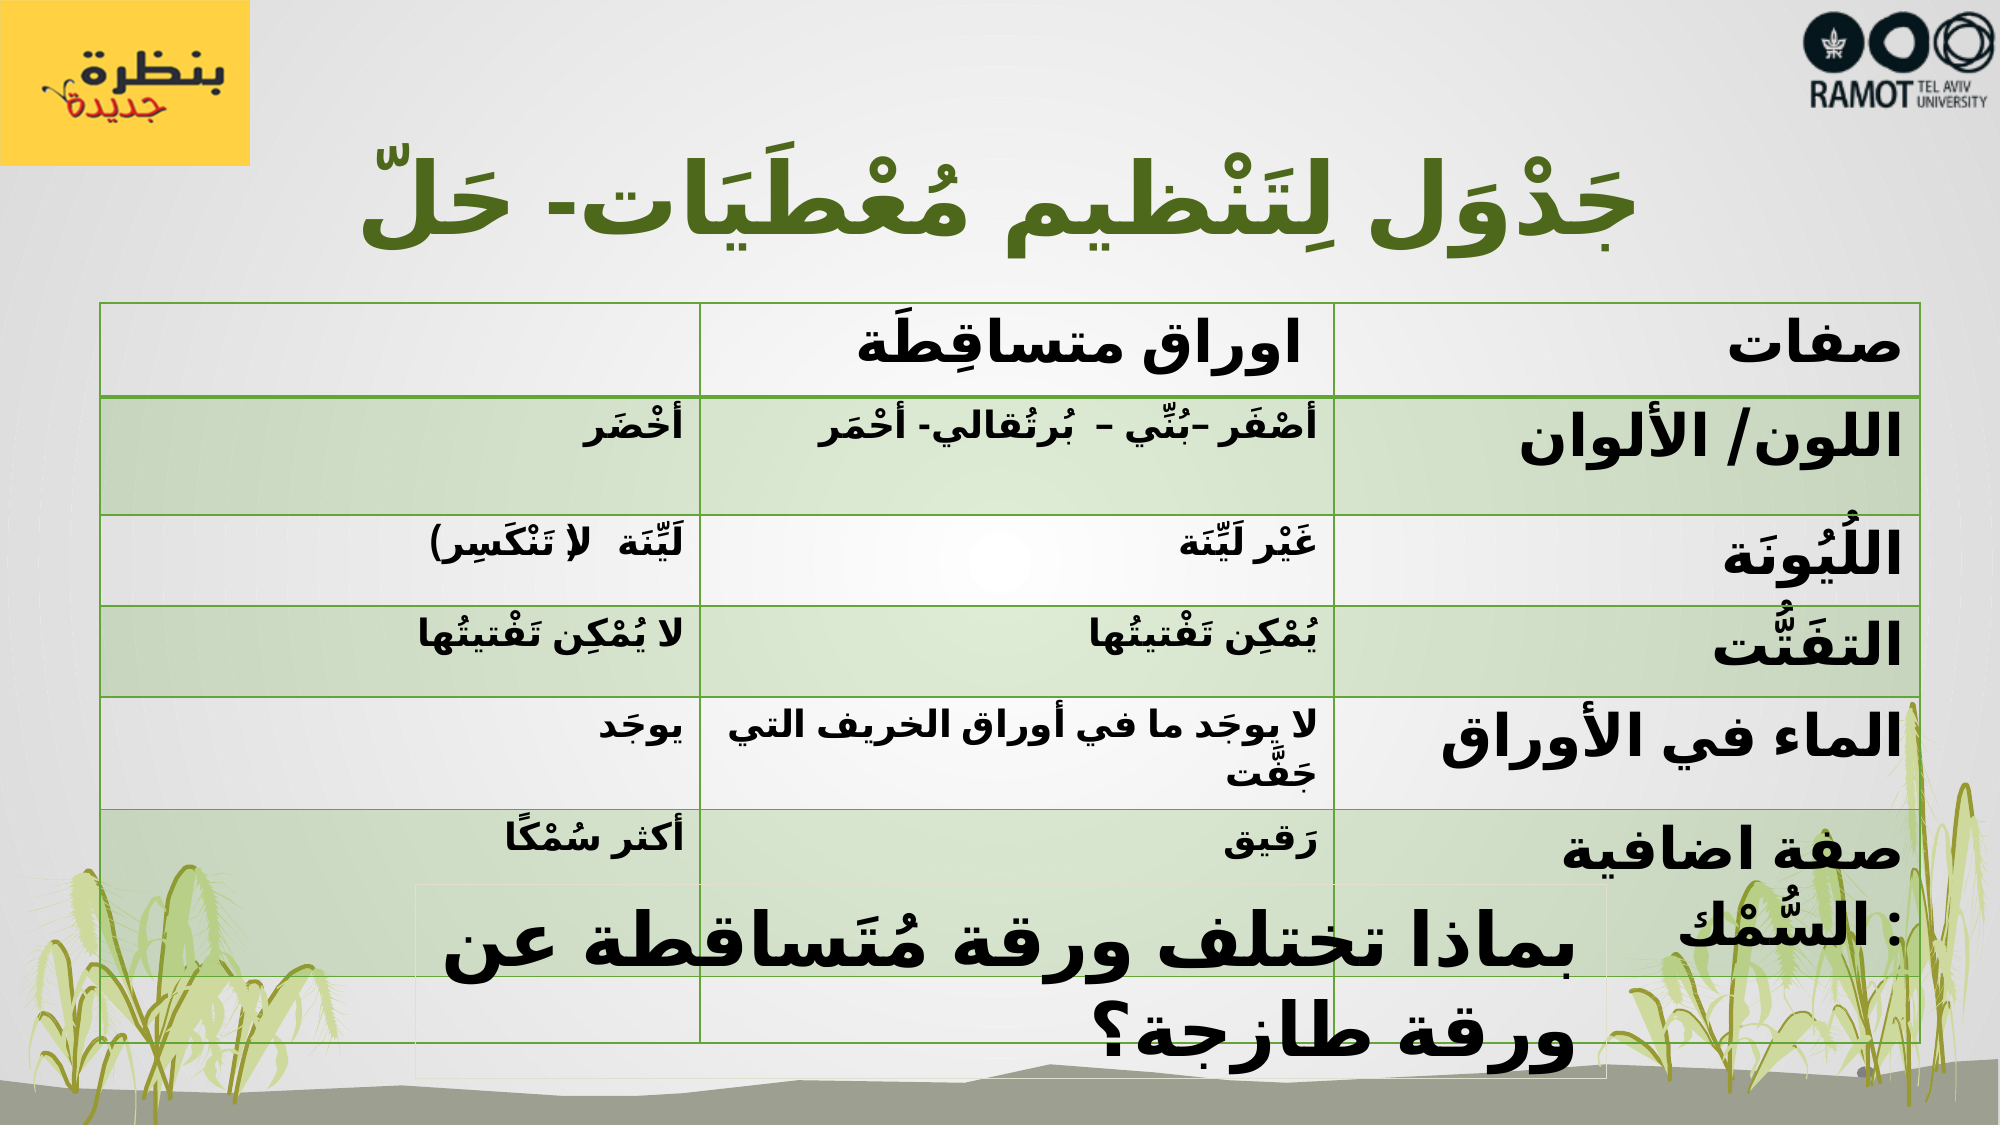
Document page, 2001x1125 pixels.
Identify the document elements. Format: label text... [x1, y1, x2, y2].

table_cell يوجَد [101, 698, 699, 809]
table_cell صفة اضافية : السُّمْك [1335, 810, 1919, 976]
table_cell اللون/ الألوان [1335, 399, 1919, 514]
table_cell [1607, 977, 1919, 1042]
table_header اوراق متساقِطَة [701, 304, 1333, 395]
table_cell أخْضَر [101, 399, 699, 514]
table_cell أصْفَر –بُنِّي – بُرتُقالي- أحْمَر [701, 399, 1333, 514]
table_cell أكثر سُمْكًا [101, 810, 699, 976]
table_header [101, 304, 699, 395]
table_cell لَيِّنَة (لا تَنْكَسِر) [101, 516, 699, 605]
picture [1794, 0, 2000, 119]
table_cell الماء في الأوراق [1335, 698, 1919, 809]
title جَدْوَل لِتَنْظيم مُعْطَيَات- حَلّ [100, 0, 1900, 263]
table_cell [101, 977, 415, 1042]
table_header صفات [1335, 304, 1919, 395]
table_cell اللُيُونَة [1335, 516, 1919, 605]
table_cell غَيْر لَيِّنَة [701, 516, 1333, 605]
text_box بماذا تختلف ورقة مُتَساقطة عن ورقة طازجة؟ [415, 884, 1607, 1079]
table_cell لا يوجَد ما في أوراق الخريف التي جَفَّت [701, 698, 1333, 809]
table_cell التفَتُّت [1335, 607, 1919, 696]
picture [0, 0, 250, 166]
table_cell رَقيق [701, 810, 1333, 884]
table_cell يُمْكِن تَفْتيتُها [701, 607, 1333, 696]
table_cell لا يُمْكِن تَفْتيتُها [101, 607, 699, 696]
